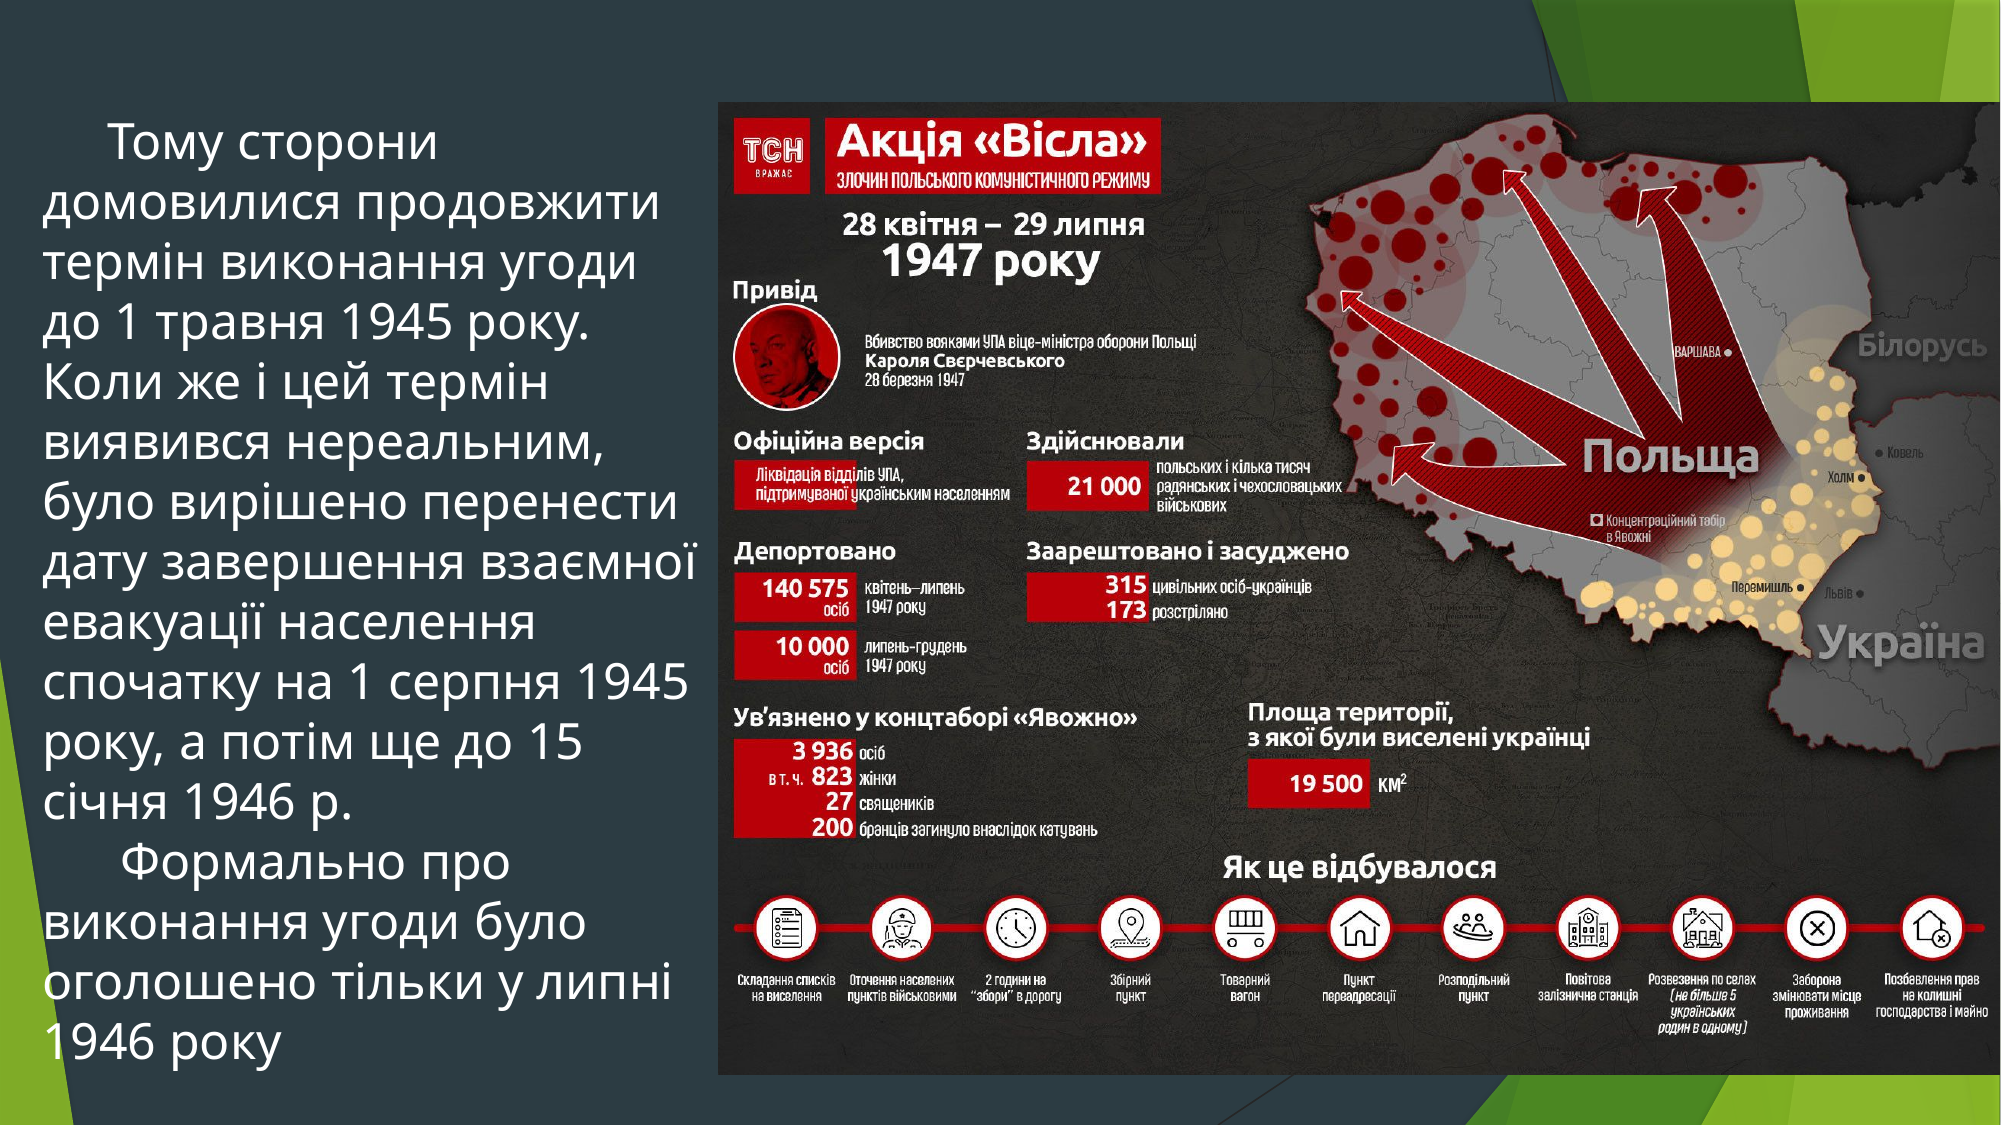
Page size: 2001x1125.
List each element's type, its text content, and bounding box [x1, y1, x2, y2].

picture [717, 101, 2000, 1076]
text_box Тому сторони домовилися продовжити термін виконання угоди до 1 травня 1945 року. Коли же і цей термін виявився нереальним, було вирішено перенести дату завершення взаємної евакуації населення спочатку на 1 серпня 1945 року, а потім ще до 15 січня 1946 р. Формально про виконання угоди було оголошено тільки у липні 1946 року [27, 102, 717, 1077]
